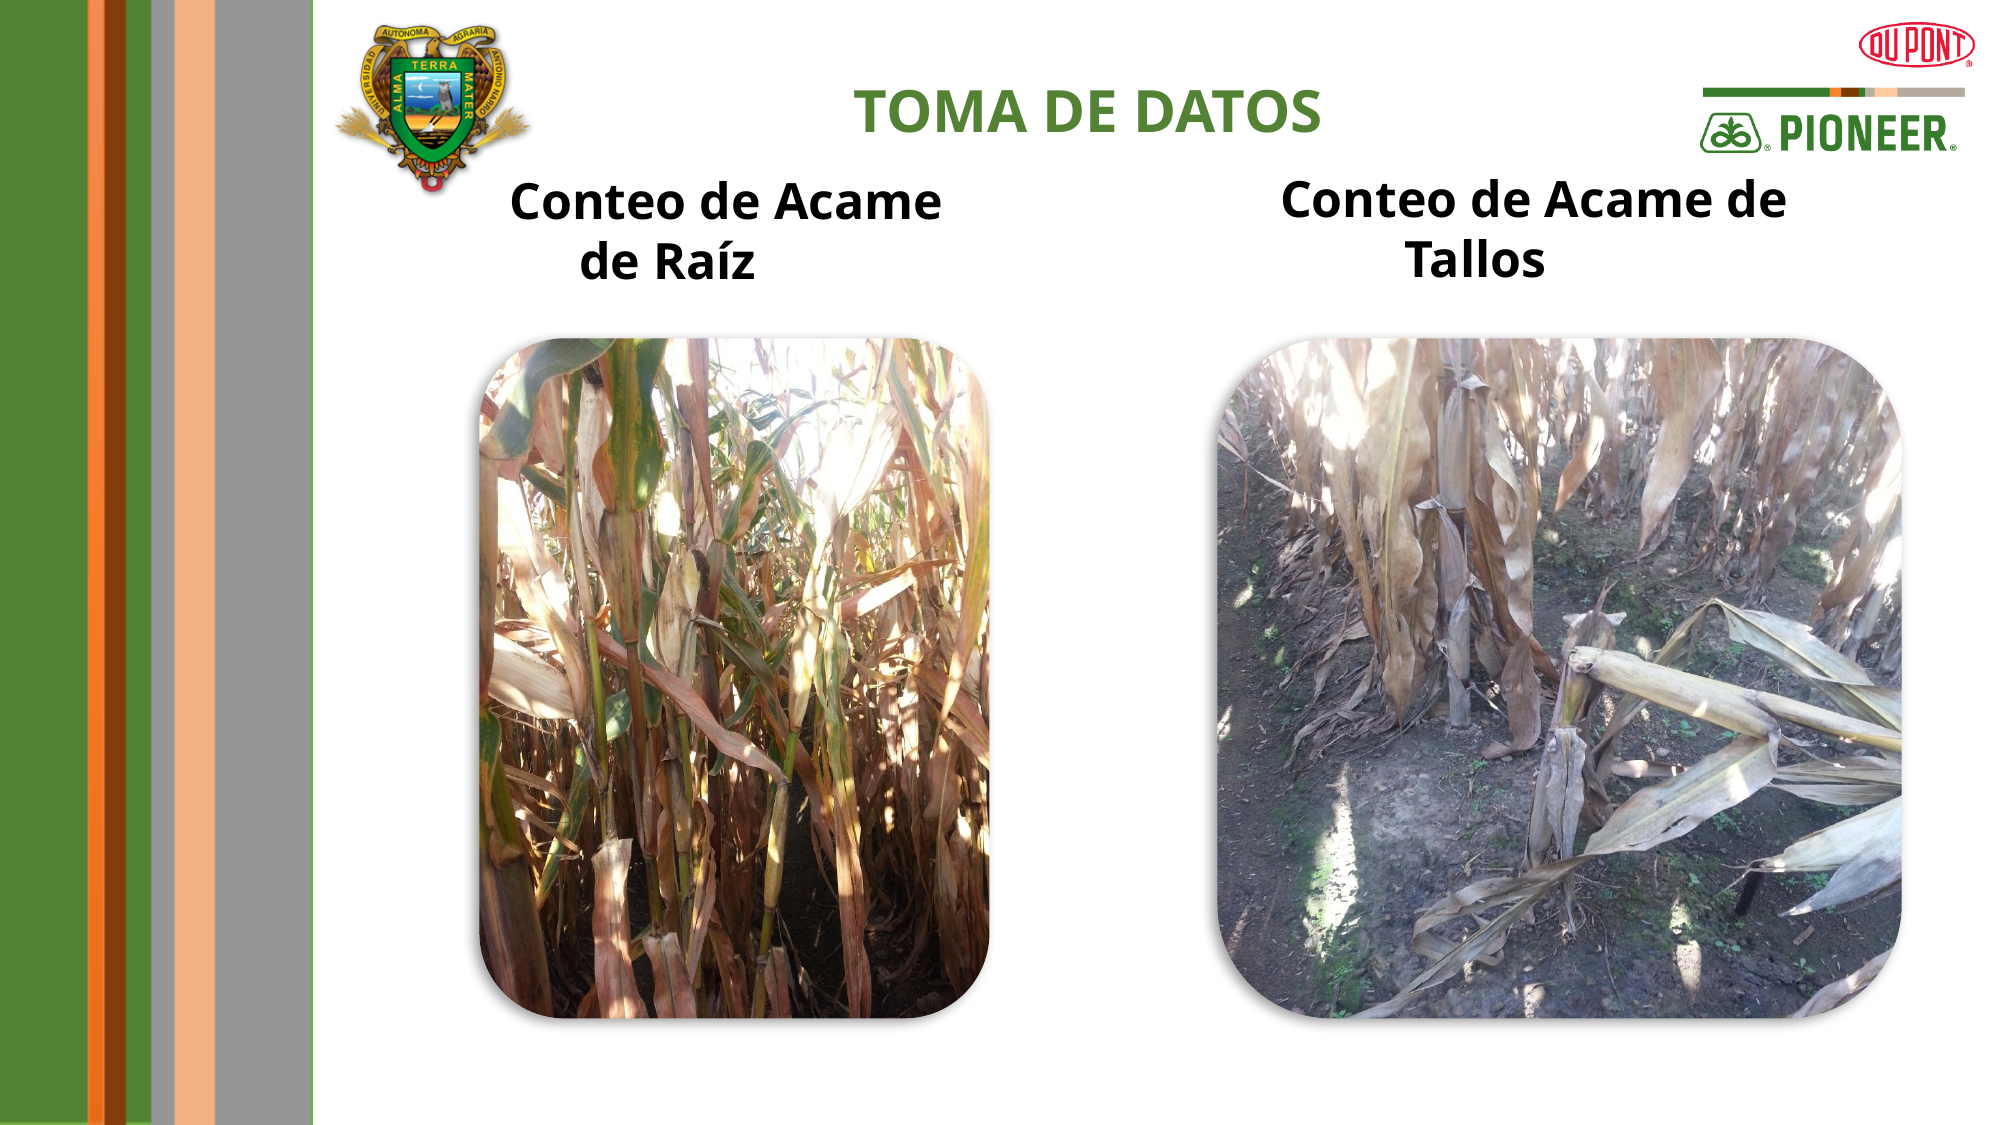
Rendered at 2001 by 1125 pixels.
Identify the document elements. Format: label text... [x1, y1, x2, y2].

picture [333, 22, 536, 199]
text_box Conteo de Acame de Raíz [359, 162, 990, 297]
picture [394, 338, 1075, 1019]
picture [1217, 336, 1902, 1021]
text_box TOMA DE DATOS [674, 66, 1503, 151]
text_box Conteo de Acame de Tallos [1120, 160, 1844, 295]
picture [1700, 22, 1975, 153]
picture [0, 0, 313, 1125]
